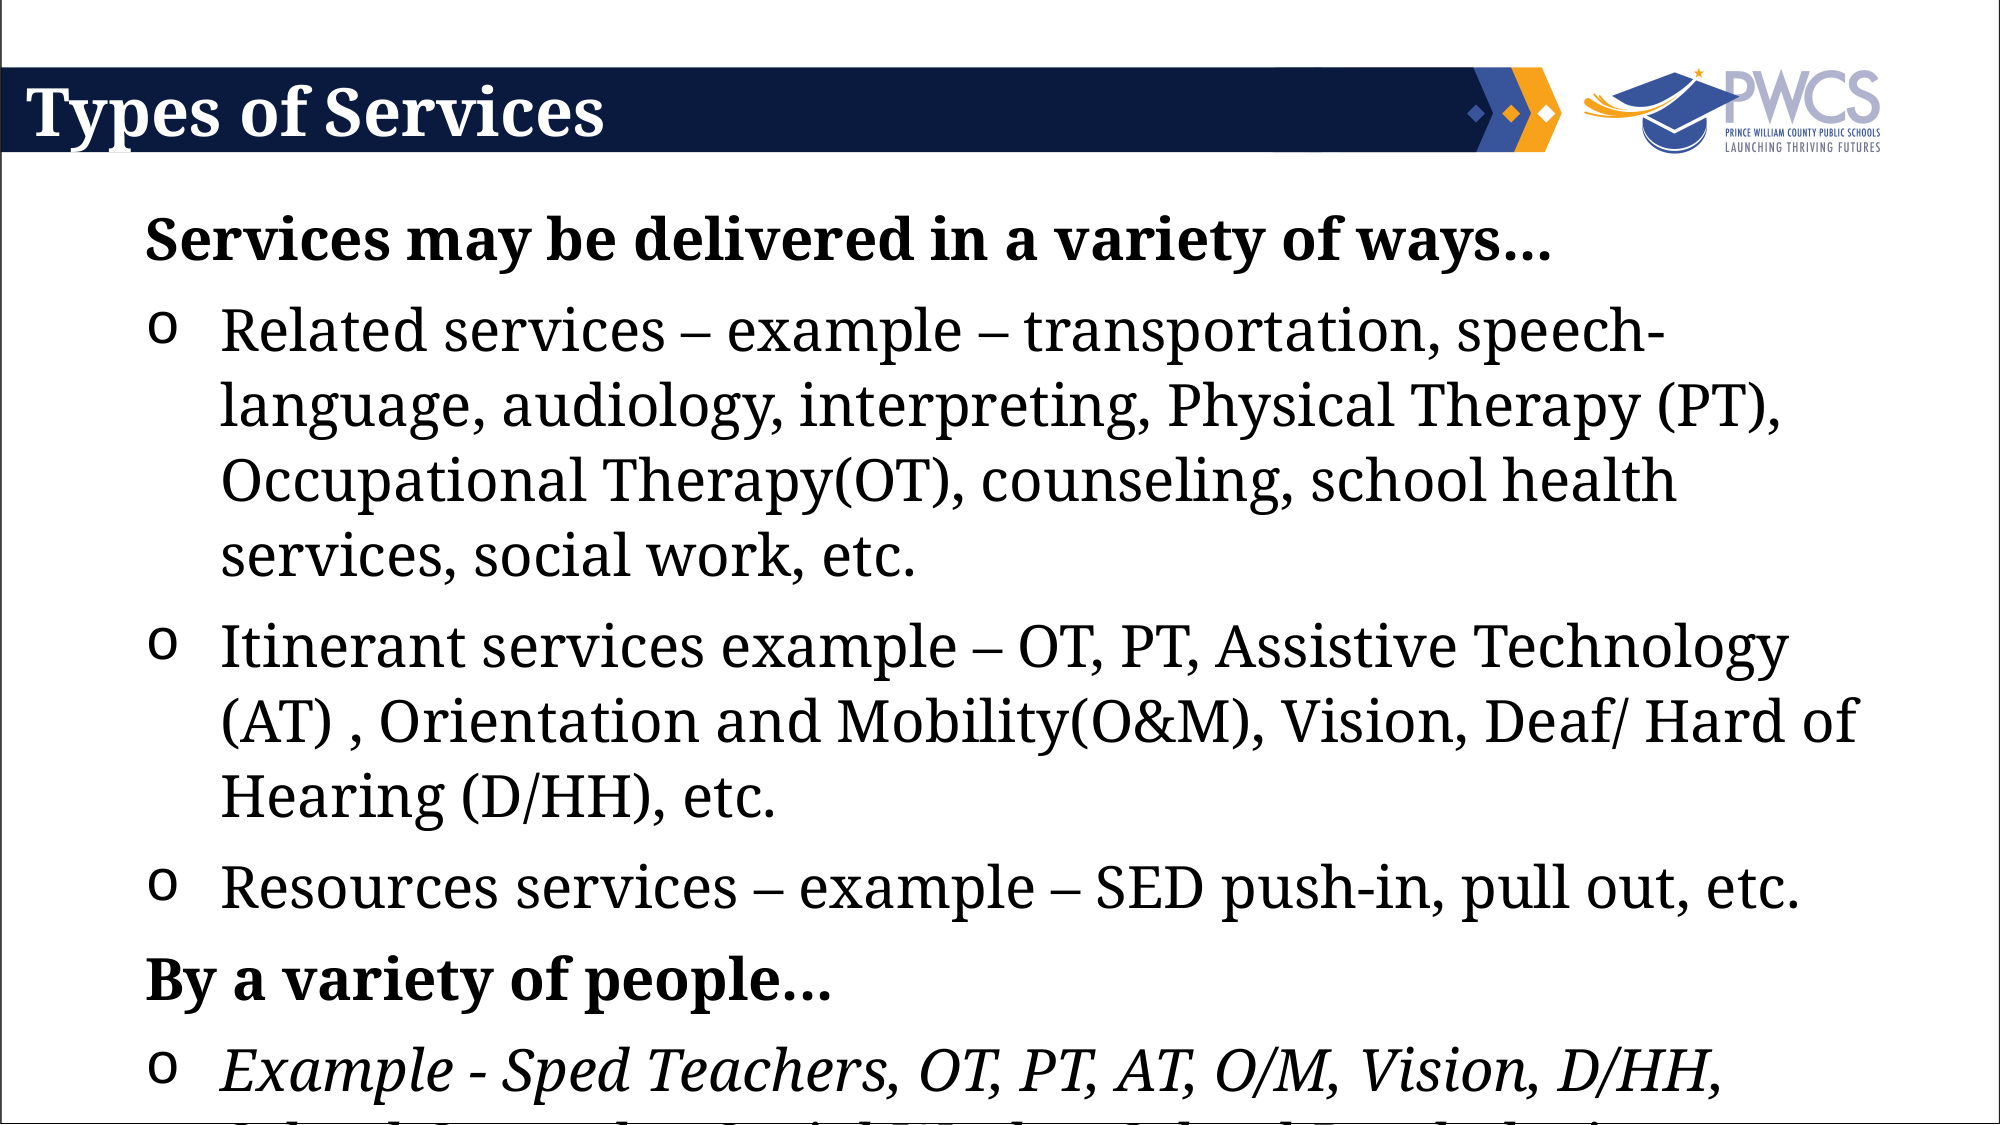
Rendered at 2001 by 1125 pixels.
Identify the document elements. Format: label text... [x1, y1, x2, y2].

text_box Services may be delivered in a variety of ways... Related services – example – transportation, speech-language, audiology, interpreting, Physical Therapy (PT), Occupational Therapy(OT), counseling, school health services, social work, etc. Itinerant services example – OT, PT, Assistive Technology (AT) , Orientation and Mobility(O&M), Vision, Deaf/ Hard of Hearing (D/HH), etc. Resources services – example – SED push-in, pull out, etc. By a variety of people... Example - Sped Teachers, OT, PT, AT, O/M, Vision, D/HH, School Counselor, Social Worker, School Psychologists..... [55, 189, 1881, 1125]
text_box Types of Services [11, 62, 902, 158]
picture [0, 0, 2001, 1125]
